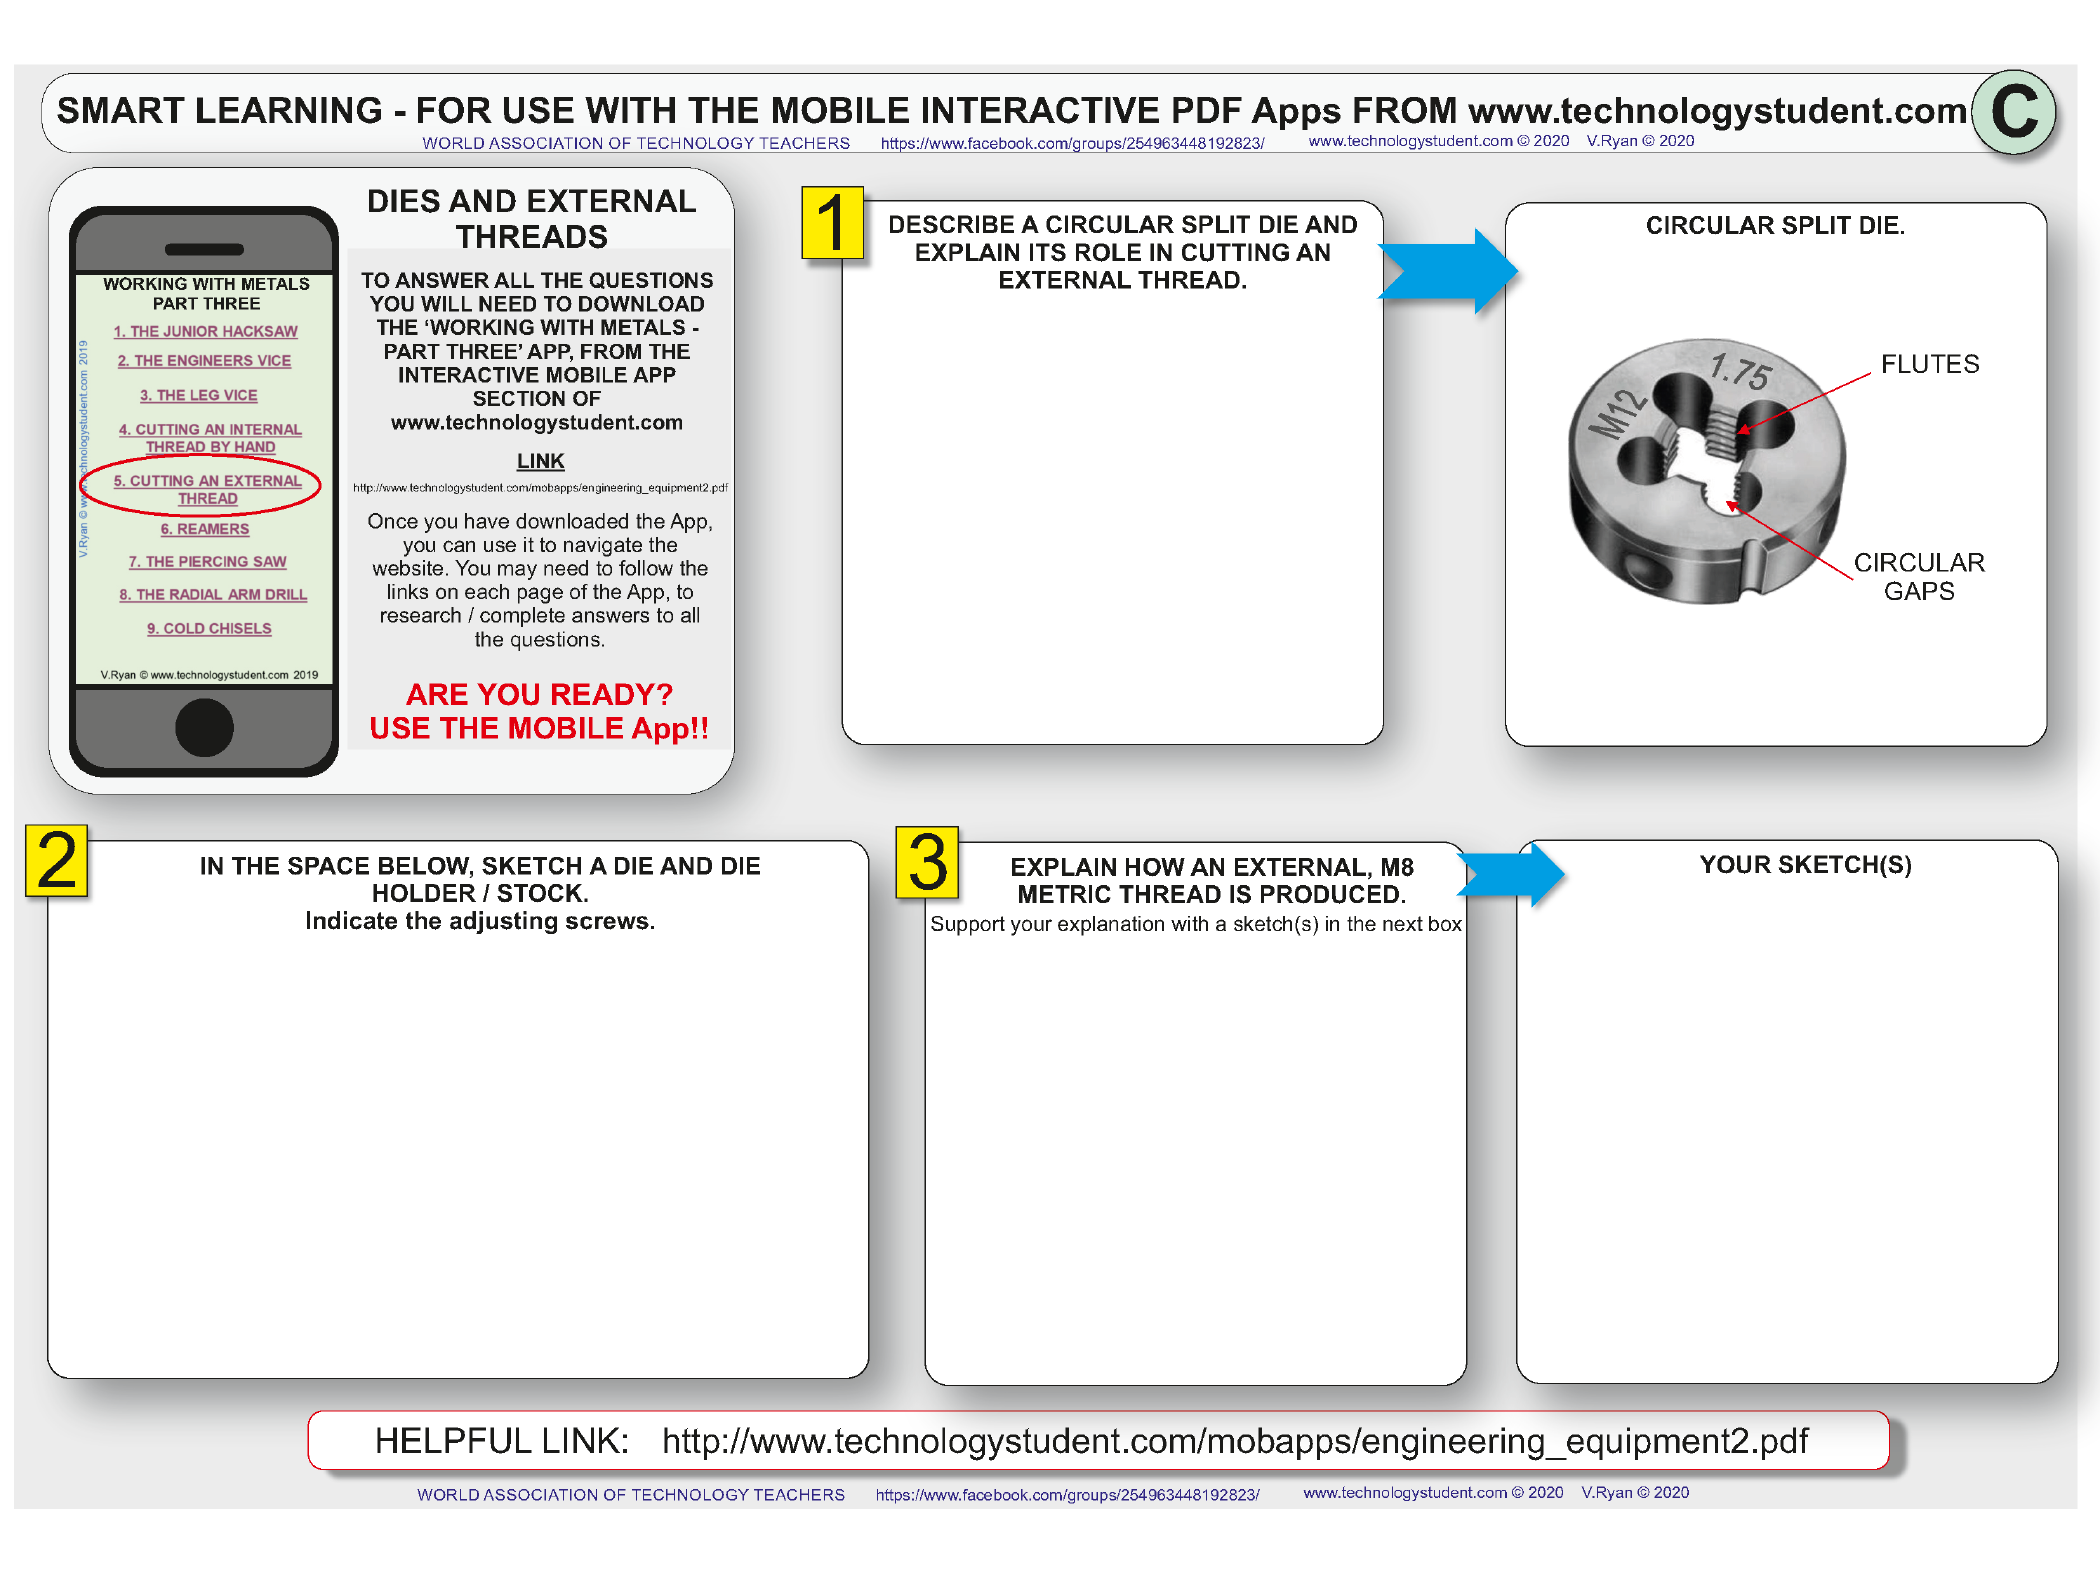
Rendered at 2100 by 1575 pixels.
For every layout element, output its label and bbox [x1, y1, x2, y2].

text_box [0, 44, 2100, 1530]
